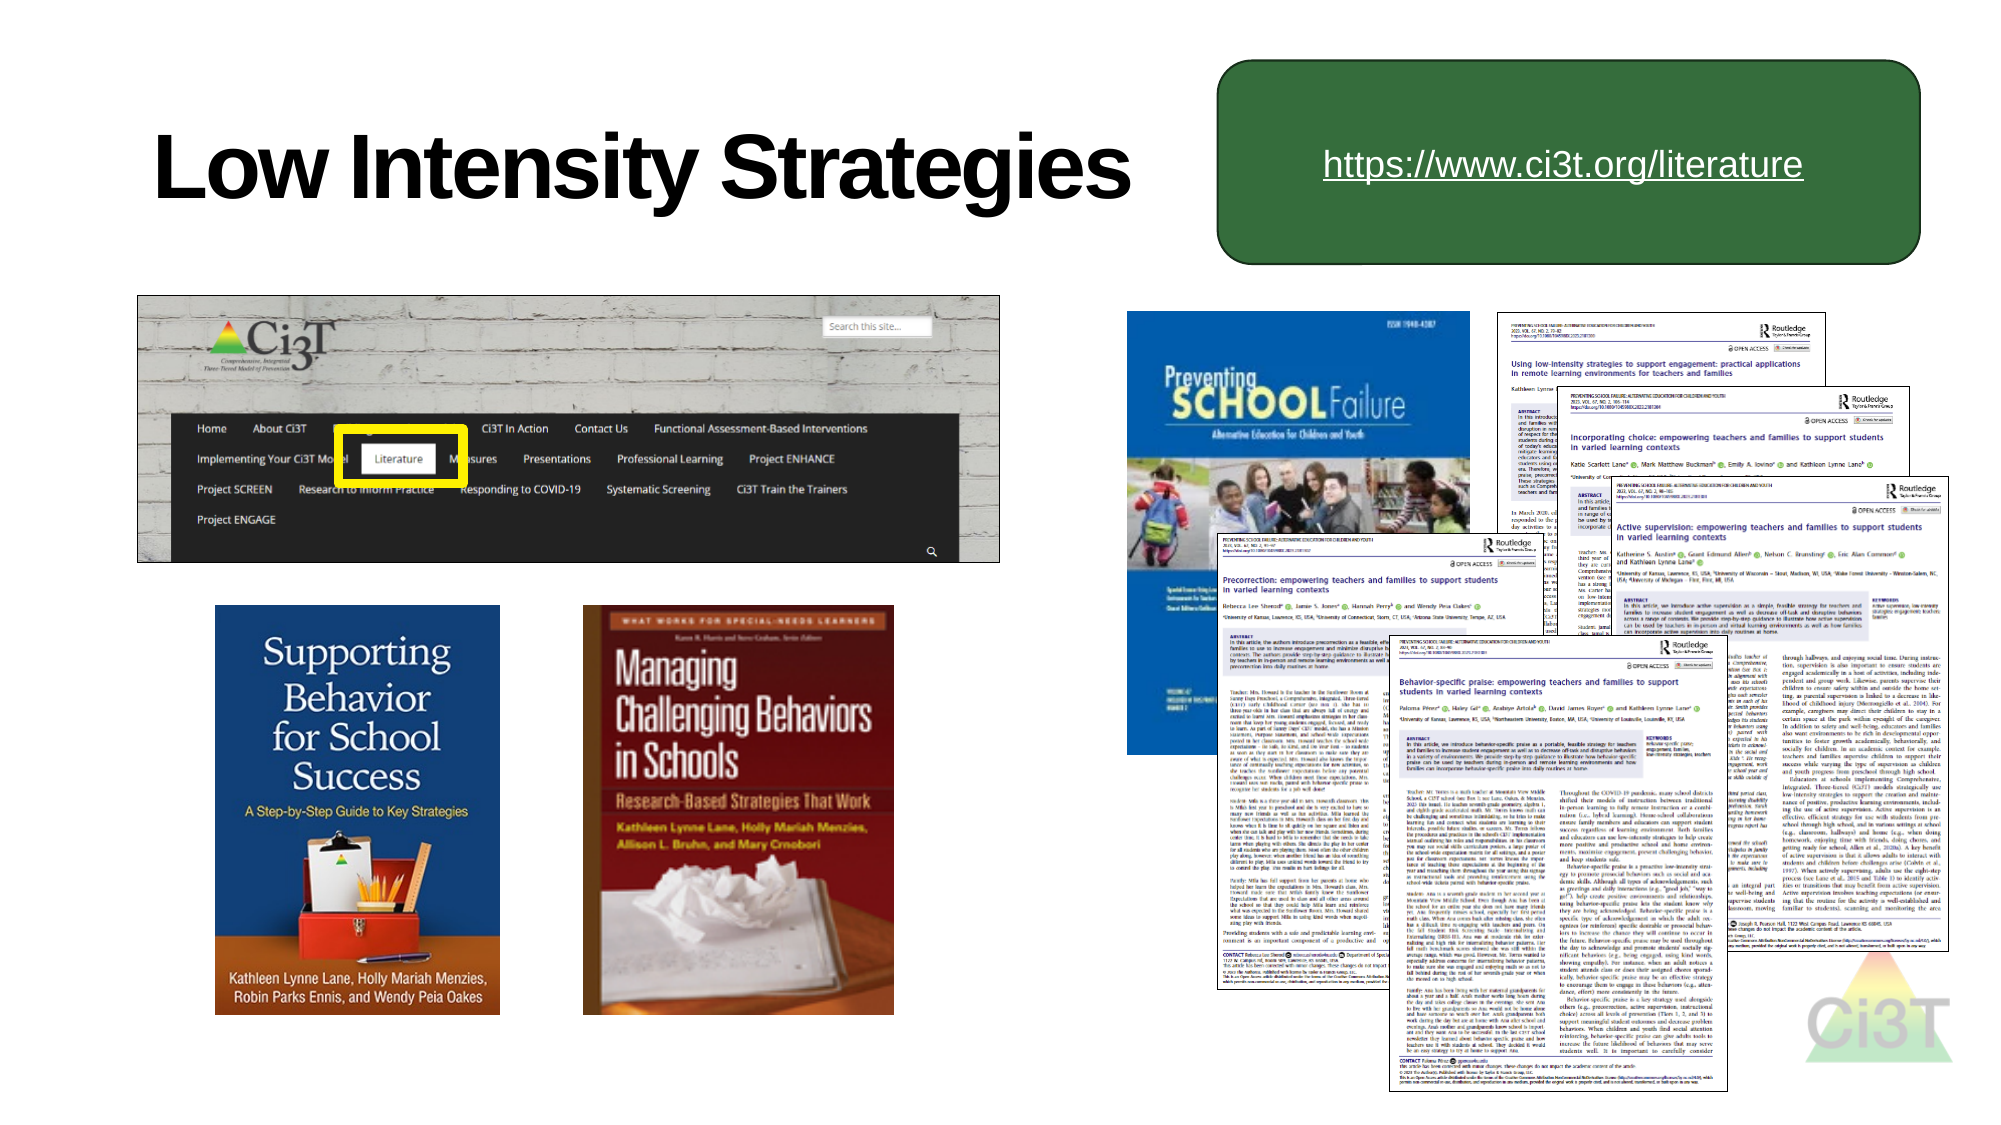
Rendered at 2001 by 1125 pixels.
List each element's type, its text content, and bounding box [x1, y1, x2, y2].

title Low Intensity Strategies [137, 59, 1863, 278]
picture [1127, 311, 1949, 1092]
picture [583, 605, 894, 1016]
text_box https://www.ci3t.org/literature [1216, 59, 1921, 266]
text_box n = 321 [1783, 920, 1970, 1064]
picture [215, 605, 500, 1016]
picture [137, 295, 1000, 563]
